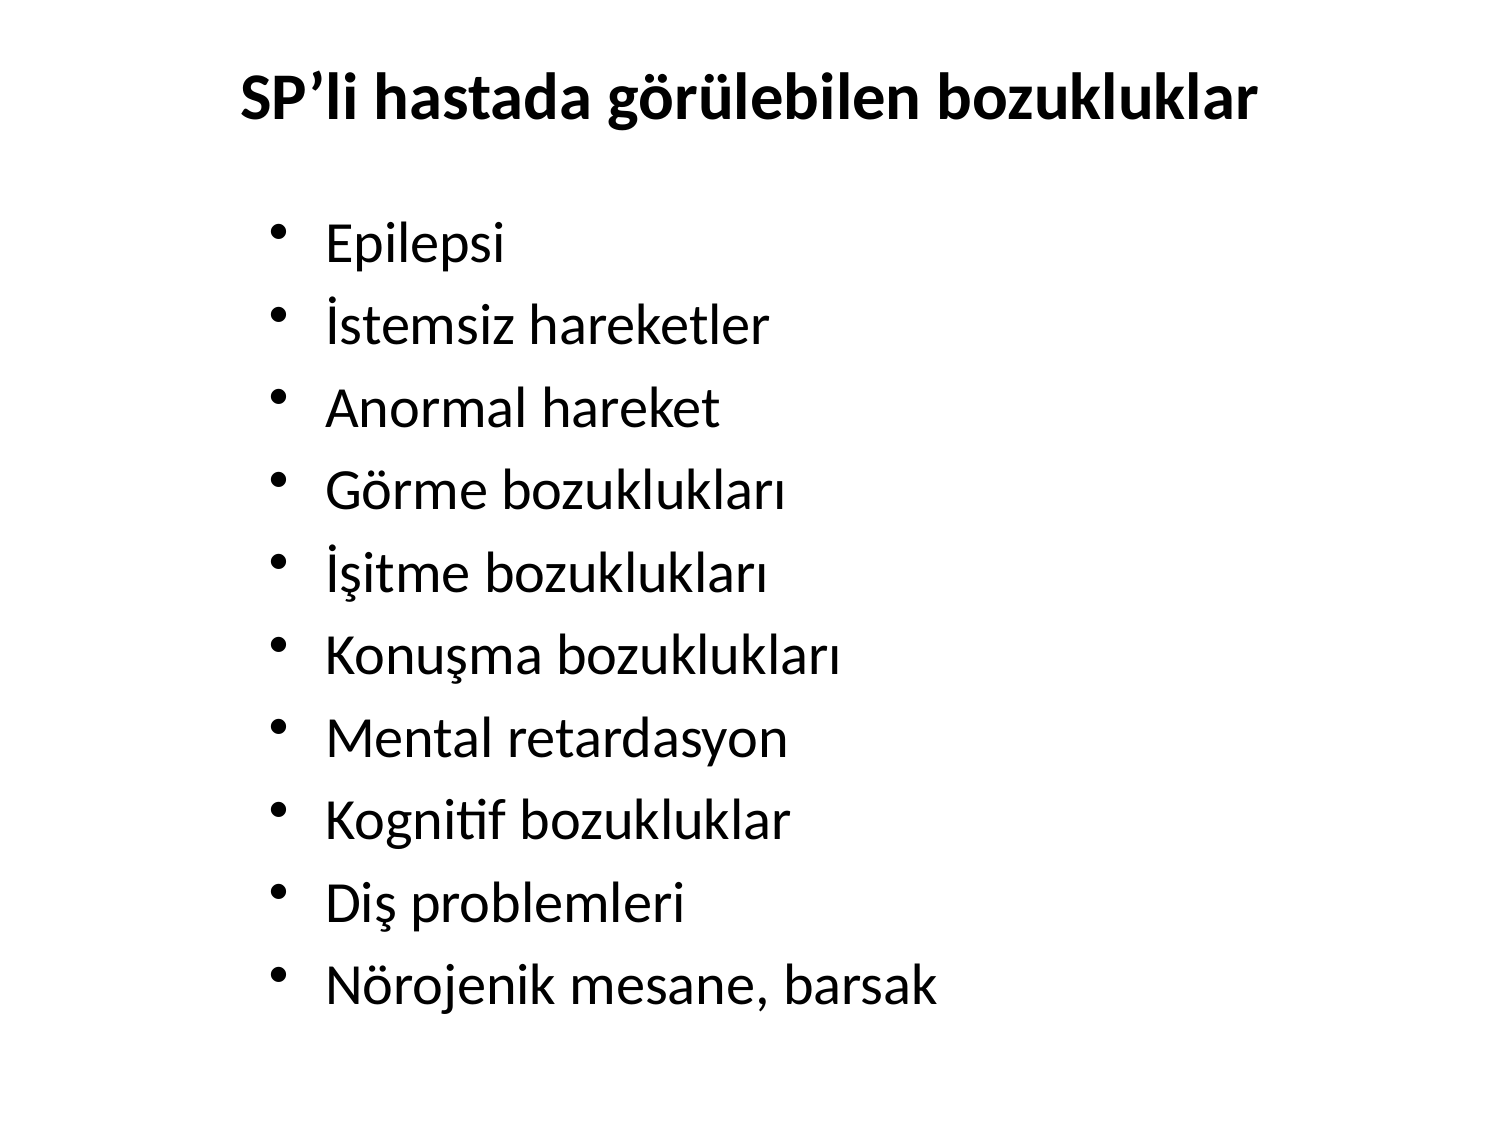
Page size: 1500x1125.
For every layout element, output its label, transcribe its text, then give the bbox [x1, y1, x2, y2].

title SP’li hastada görülebilen bozukluklar [74, 44, 1426, 162]
list Epilepsi İstemsiz hareketler Anormal hareket Görme bozuklukları İşitme bozuklukları Konuşma bozuklukları Mental retardasyon Kognitif bozukluklar Diş problemleri Nörojenik mesane, barsak [253, 196, 1214, 920]
